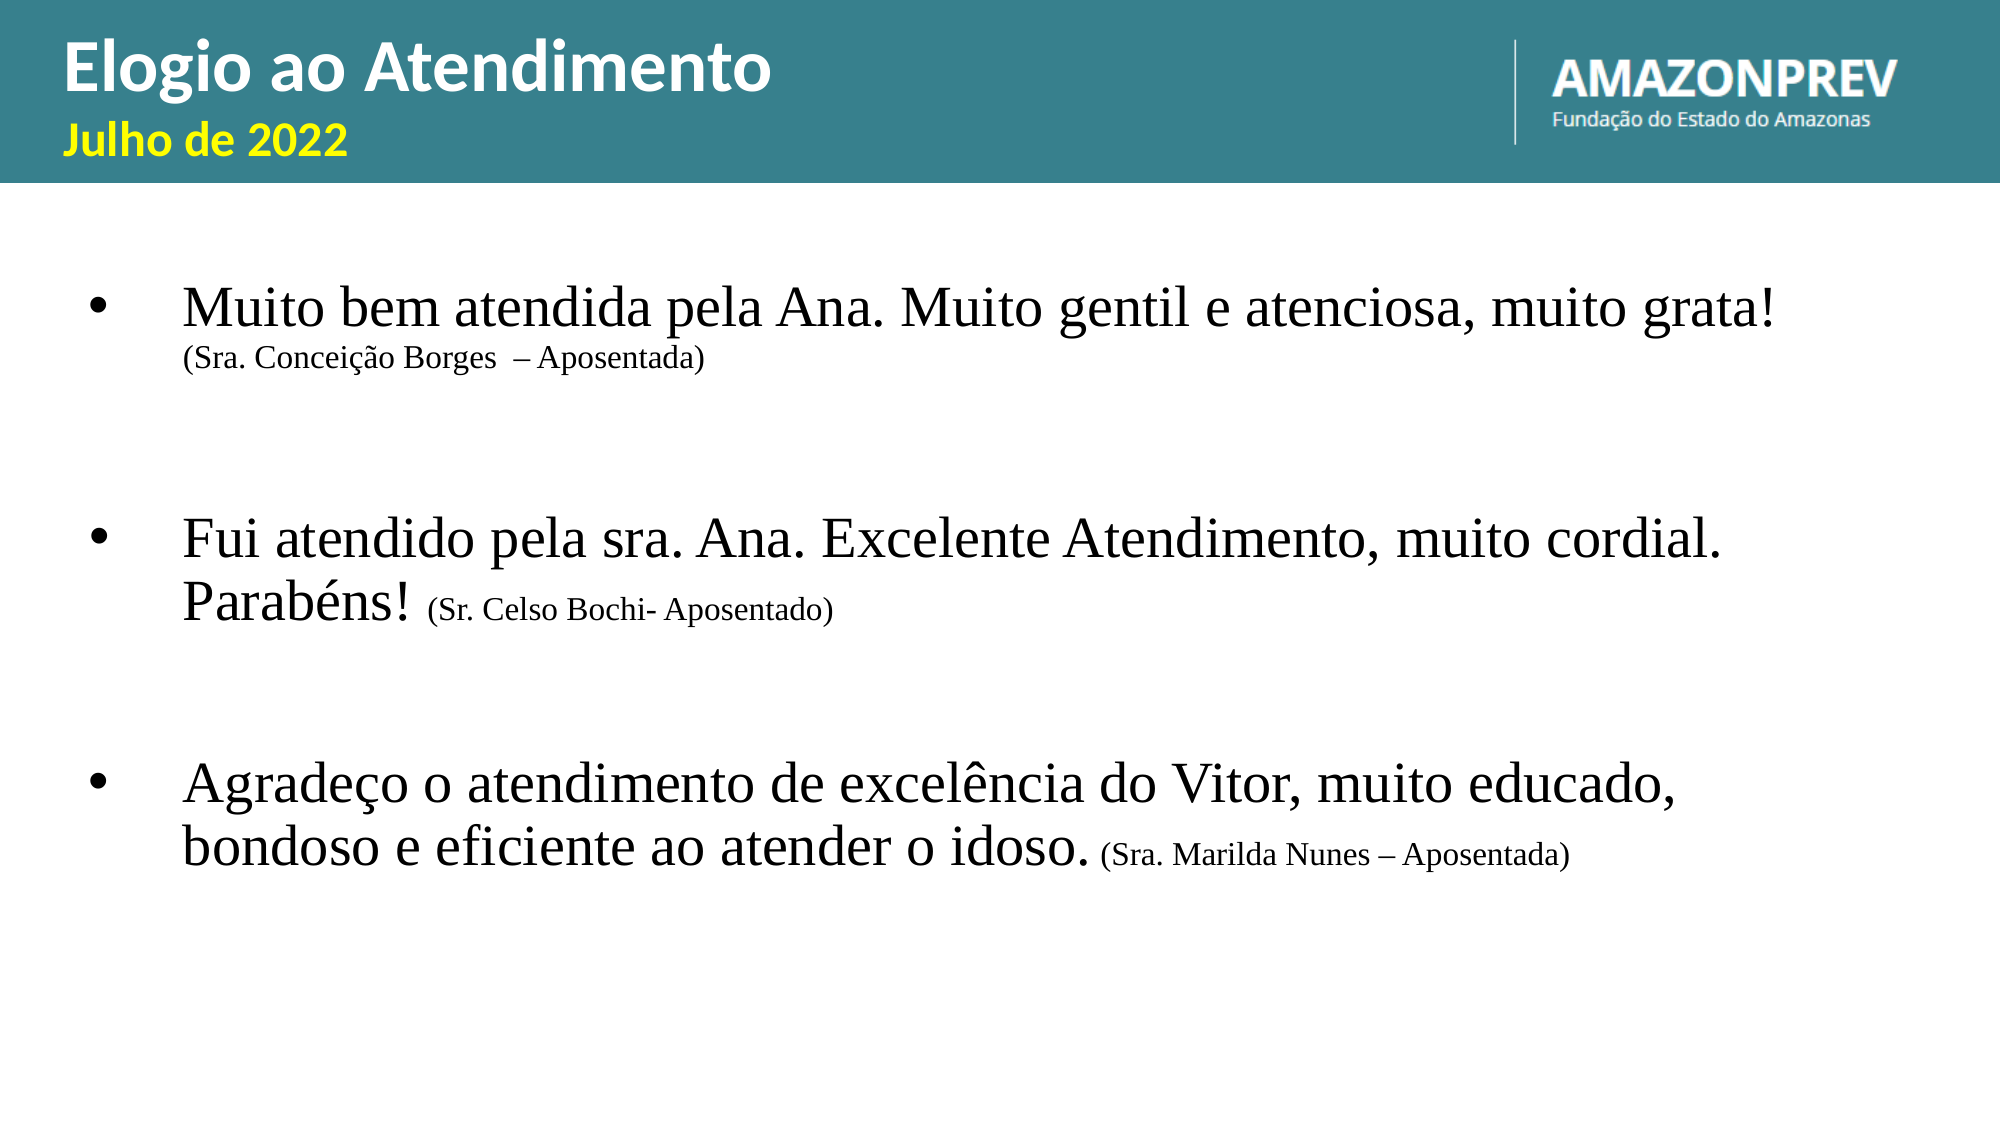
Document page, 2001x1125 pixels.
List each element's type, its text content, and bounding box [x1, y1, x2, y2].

title Fui atendido pela sra. Ana. Excelente Atendimento, muito cordial. Parabéns! (Sr. Celso Bochi- Aposentado) [74, 461, 1800, 680]
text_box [0, 0, 2000, 183]
text_box Agradeço o atendimento de excelência do Vitor, muito educado, bondoso e eficiente ao atender o idoso. (Sra. Marilda Nunes – Aposentada) [74, 706, 1799, 924]
text_box Muito bem atendida pela Ana. Muito gentil e atenciosa, muito grata!(Sra. Conceição Borges – Aposentada) [74, 217, 1799, 435]
